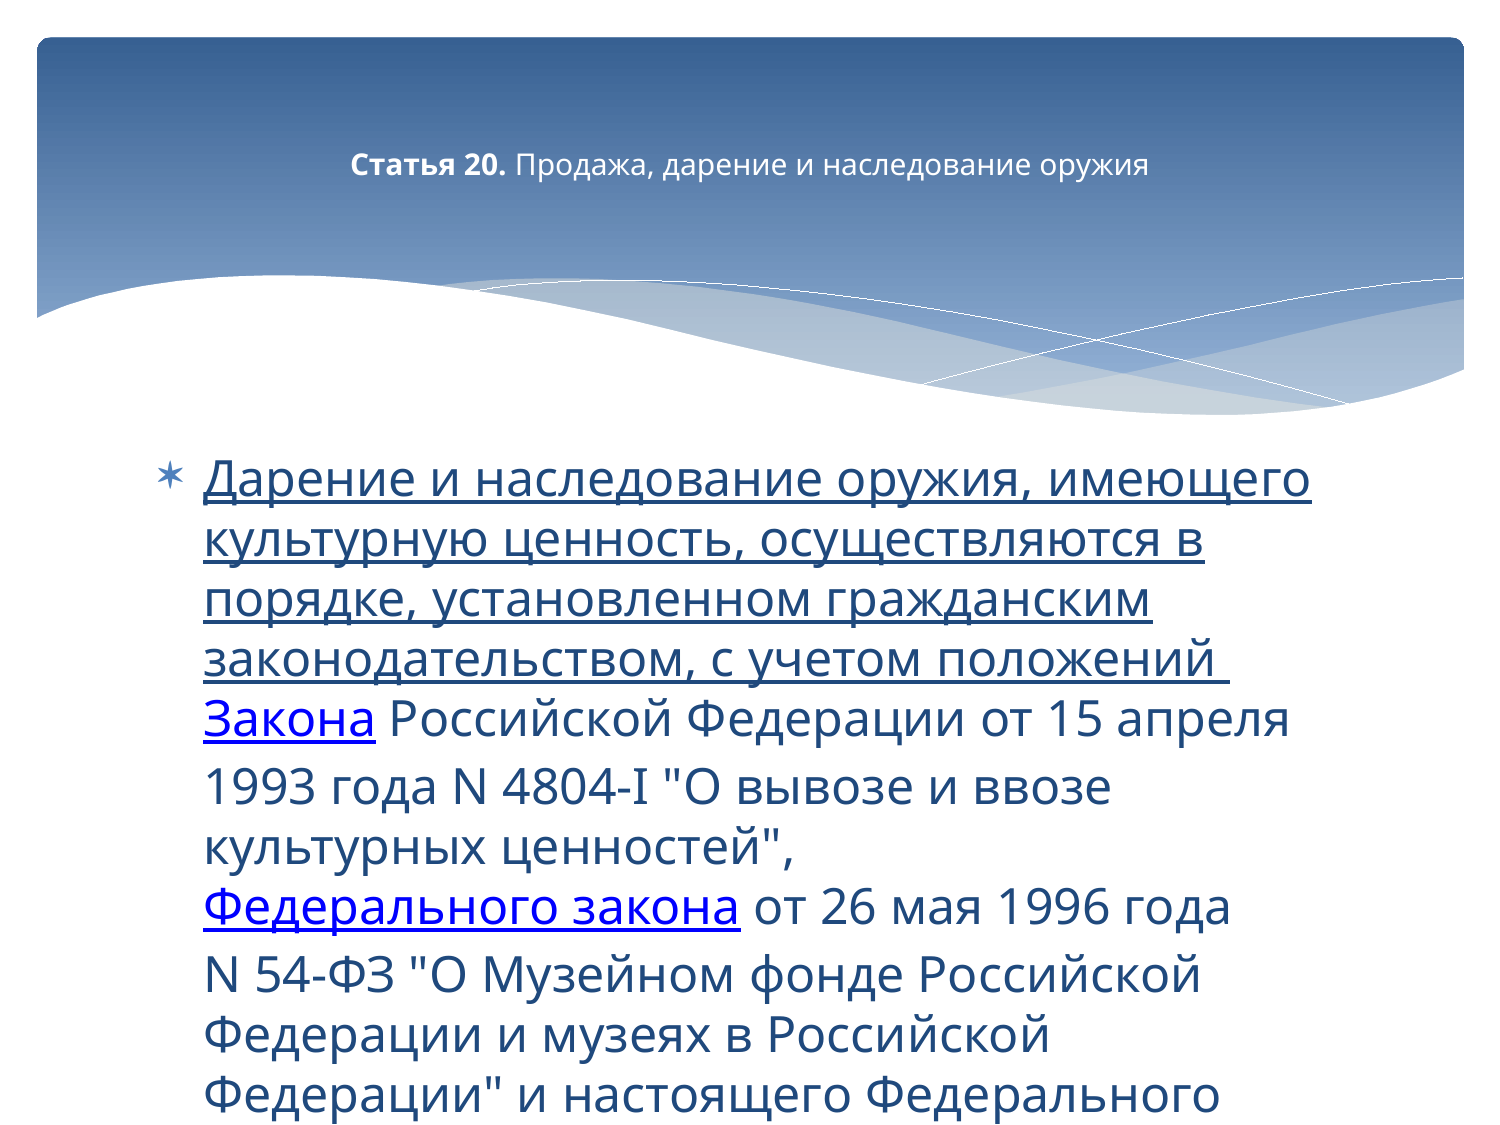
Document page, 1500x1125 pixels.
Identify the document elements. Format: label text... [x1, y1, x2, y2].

list Дарение и наследование оружия, имеющего культурную ценность, осуществляются в порядке, установленном гражданским законодательством, с учетом положений Закона Российской Федерации от 15 апреля 1993 года N 4804-I "О вывозе и ввозе культурных ценностей", Федерального закона от 26 мая 1996 года N 54-ФЗ "О Музейном фонде Российской Федерации и музеях в Российской Федерации" и настоящего Федерального закона. [143, 438, 1359, 1005]
title Статья 20. Продажа, дарение и наследование оружия [75, 137, 1425, 261]
